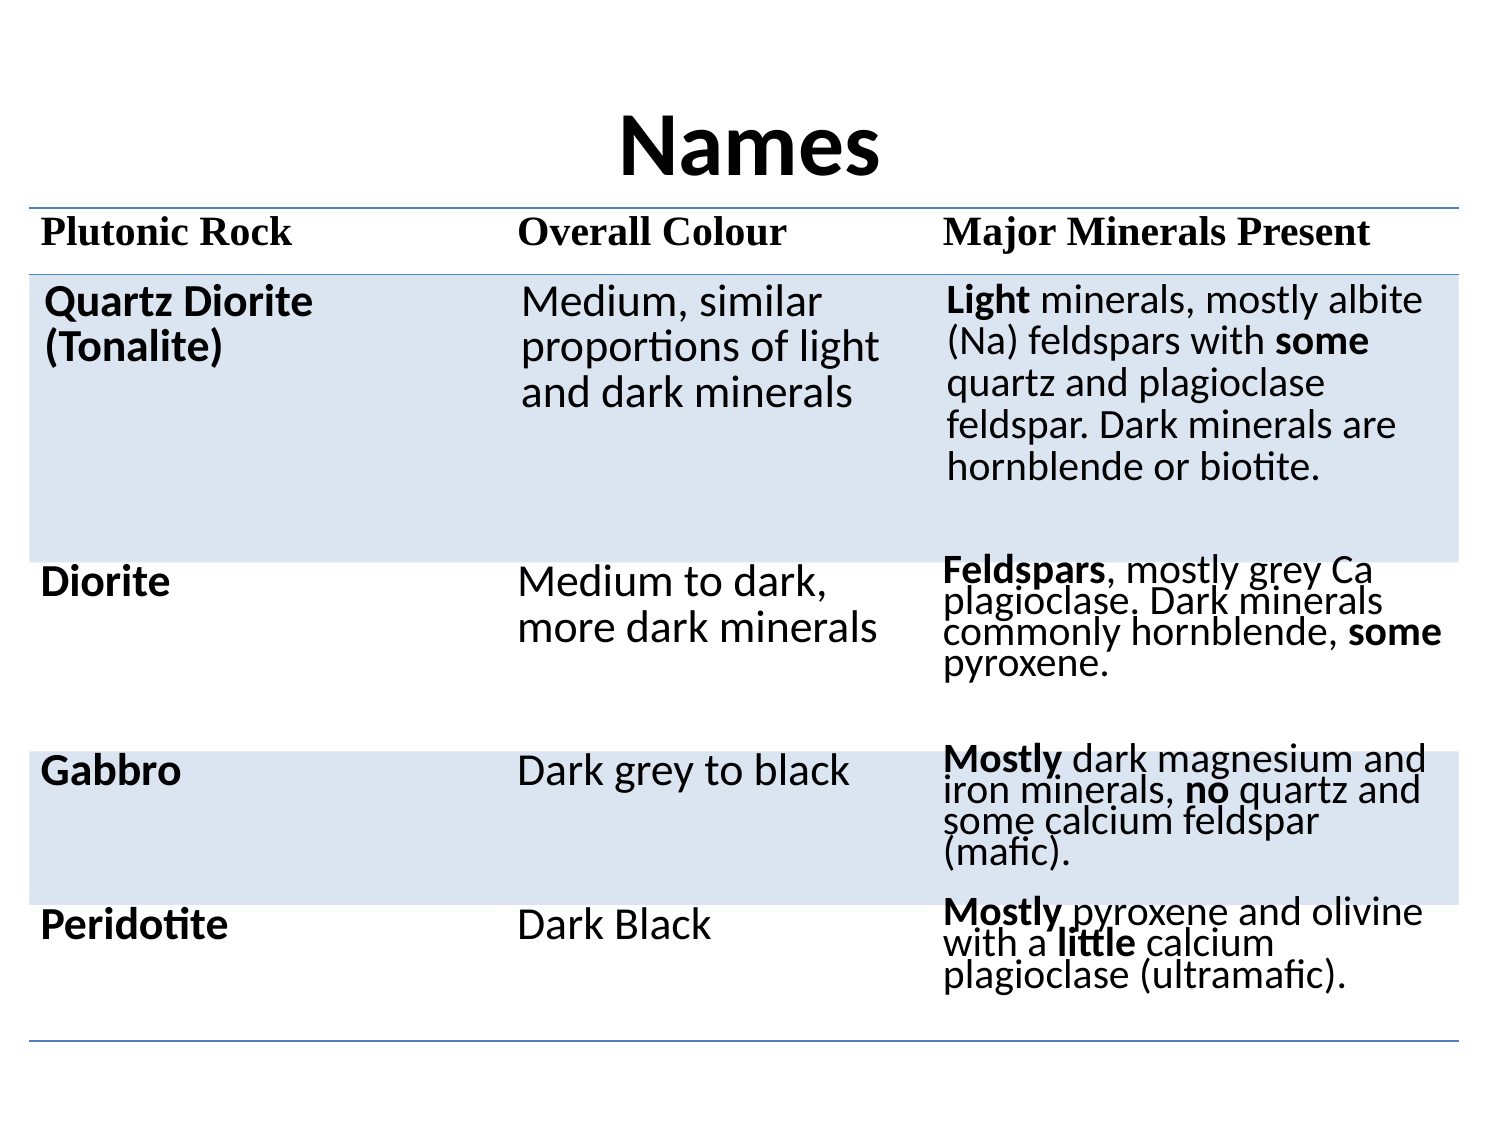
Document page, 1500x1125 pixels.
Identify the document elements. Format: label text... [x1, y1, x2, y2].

table_cell Mostly dark magnesium and iron minerals, no quartz and some calcium feldspar (mafic). [932, 751, 1459, 905]
table_header Overall Colour [506, 209, 932, 274]
table_cell Feldspars, mostly grey Ca plagioclase. Dark minerals commonly hornblende, some pyroxene. [932, 562, 1459, 751]
table_cell Dark Black [506, 905, 932, 1040]
table_cell Quartz Diorite (Tonalite) [29, 275, 506, 562]
table_cell Dark grey to black [506, 751, 932, 905]
table_header Major Minerals Present [932, 209, 1459, 274]
table_cell Diorite [29, 562, 506, 751]
table_cell Light minerals, mostly albite (Na) feldspars with some quartz and plagioclase feldspar. Dark minerals are hornblende or biotite. [932, 275, 1459, 562]
table_cell Peridotite [29, 905, 506, 1040]
title Names [75, 45, 1425, 207]
table_header Plutonic Rock [29, 209, 506, 274]
table_cell Gabbro [29, 751, 506, 905]
table_cell Medium, similar proportions of light and dark minerals [506, 275, 932, 562]
table_cell Medium to dark, more dark minerals [506, 562, 932, 751]
table_cell Mostly pyroxene and olivine with a little calcium plagioclase (ultramafic). [932, 905, 1459, 1040]
